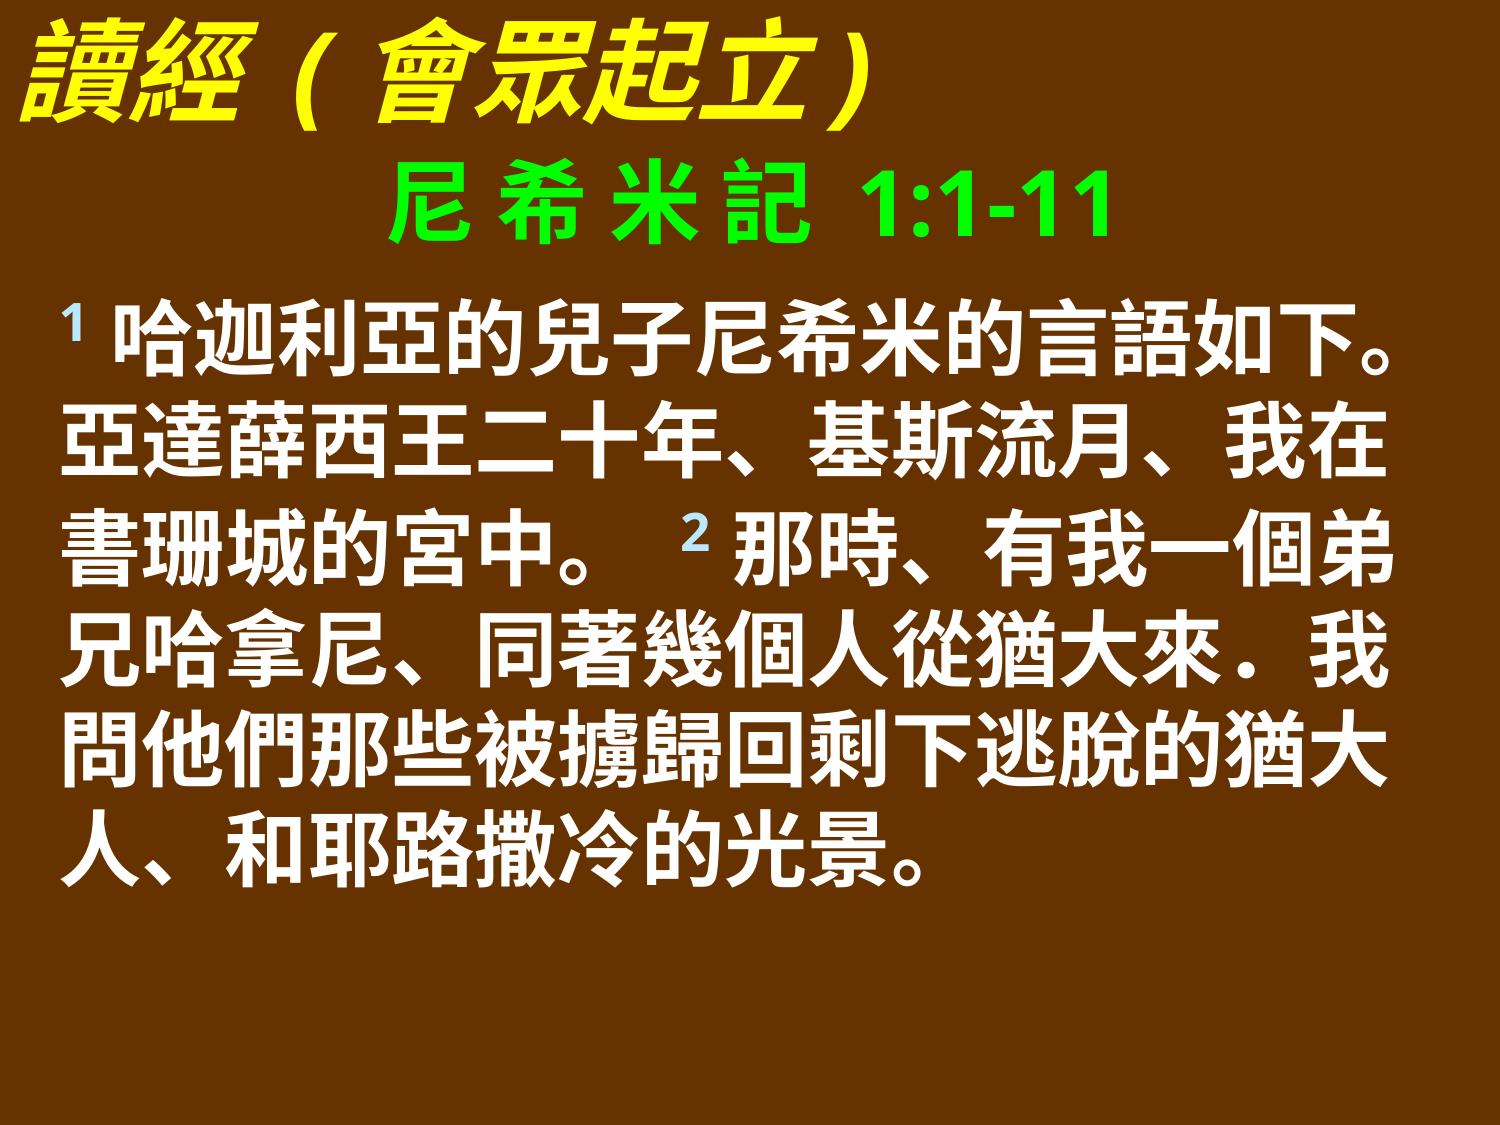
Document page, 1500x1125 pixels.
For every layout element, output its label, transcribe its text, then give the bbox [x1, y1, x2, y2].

text_box 讀經 (會眾起立) [0, 0, 1275, 138]
text_box 尼 希 米 記 1:1-11 1哈迦利亞的兒子尼希米的言語如下。亞達薛西王二十年、基斯流月、我在書珊城的宮中。 2那時、有我一個弟兄哈拿尼、同著幾個人從猶大來．我問他們那些被擄歸回剩下逃脫的猶大人、和耶路撒冷的光景。 [24, 137, 1463, 905]
